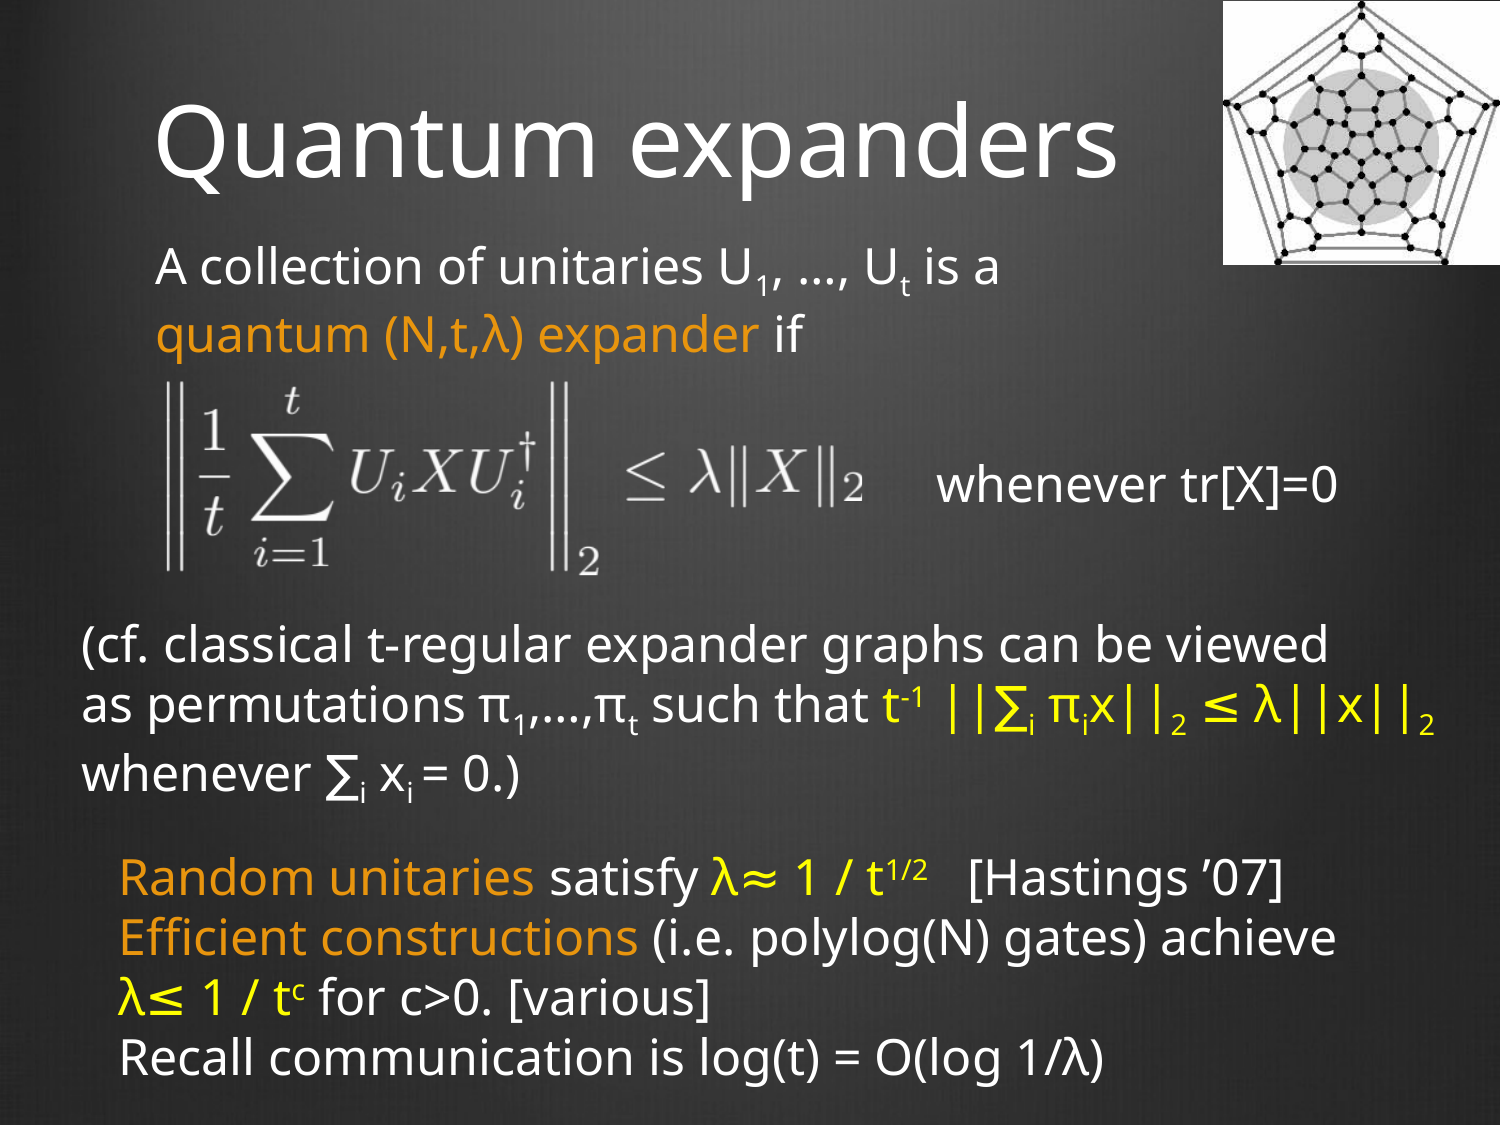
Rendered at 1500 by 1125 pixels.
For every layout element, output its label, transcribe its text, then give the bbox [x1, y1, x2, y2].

text_box A collection of unitaries U1, …, Ut is a quantum (N,t,λ) expander if [140, 226, 1030, 370]
text_box Random unitaries satisfy λ≈ 1 / t1/2 [Hastings ’07] Efficient constructions (i.e. polylog(N) gates) achieve λ≤ 1 / tc for c>0. [various] Recall communication is log(t) = O(log 1/λ) [103, 838, 1353, 1093]
text_box (cf. classical t-regular expander graphs can be viewed as permutations π1,…,πt such that t-1 ||∑i πix||2 ≤ λ||x||2 whenever ∑i xi = 0.) [66, 605, 1450, 817]
picture [1223, 1, 1500, 265]
text_box whenever tr[X]=0 [921, 444, 1354, 520]
picture [166, 380, 863, 576]
title Quantum expanders [112, 19, 1162, 255]
